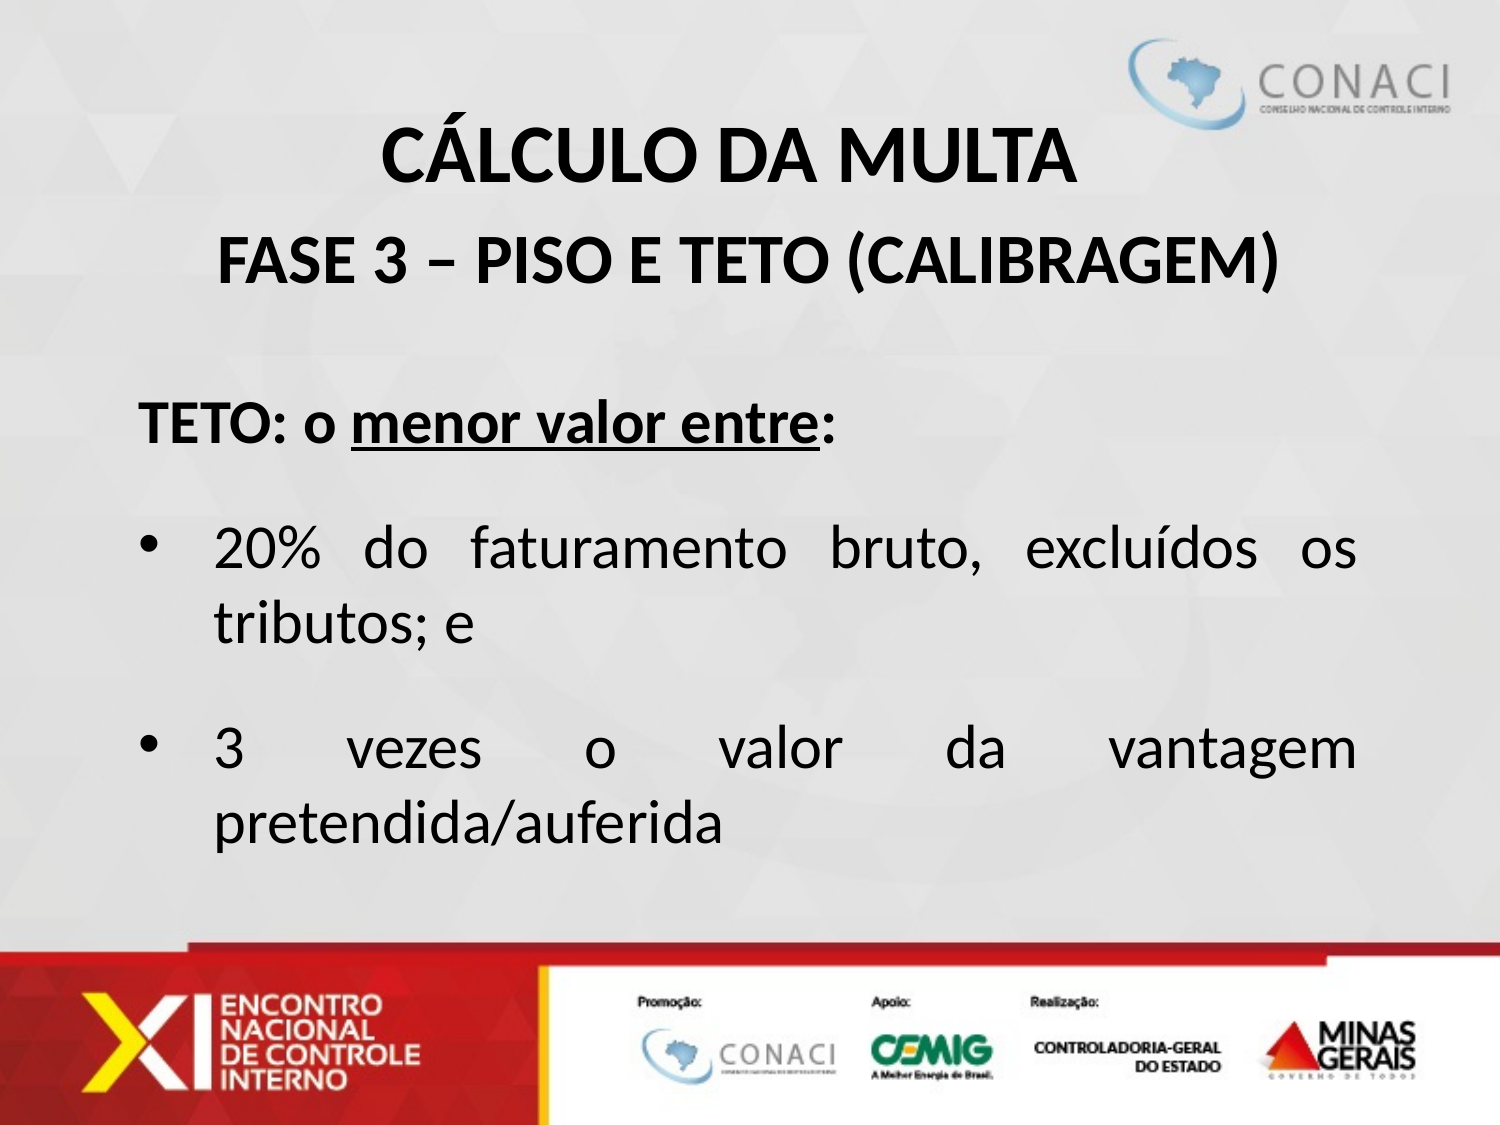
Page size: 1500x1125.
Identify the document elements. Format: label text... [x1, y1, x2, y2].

text_box Fase 3 – Piso e Teto (Calibragem) [0, 207, 1500, 302]
text_box Cálculo da Multa [3, 90, 1457, 208]
text_box 27 [1374, 1064, 1446, 1125]
picture [0, 0, 1500, 207]
text_box TETO: o menor valor entre: 20% do faturamento bruto, excluídos os tributos; e 3 vezes o valor da vantagem pretendida/auferida [123, 373, 1374, 863]
picture [0, 302, 1500, 1125]
